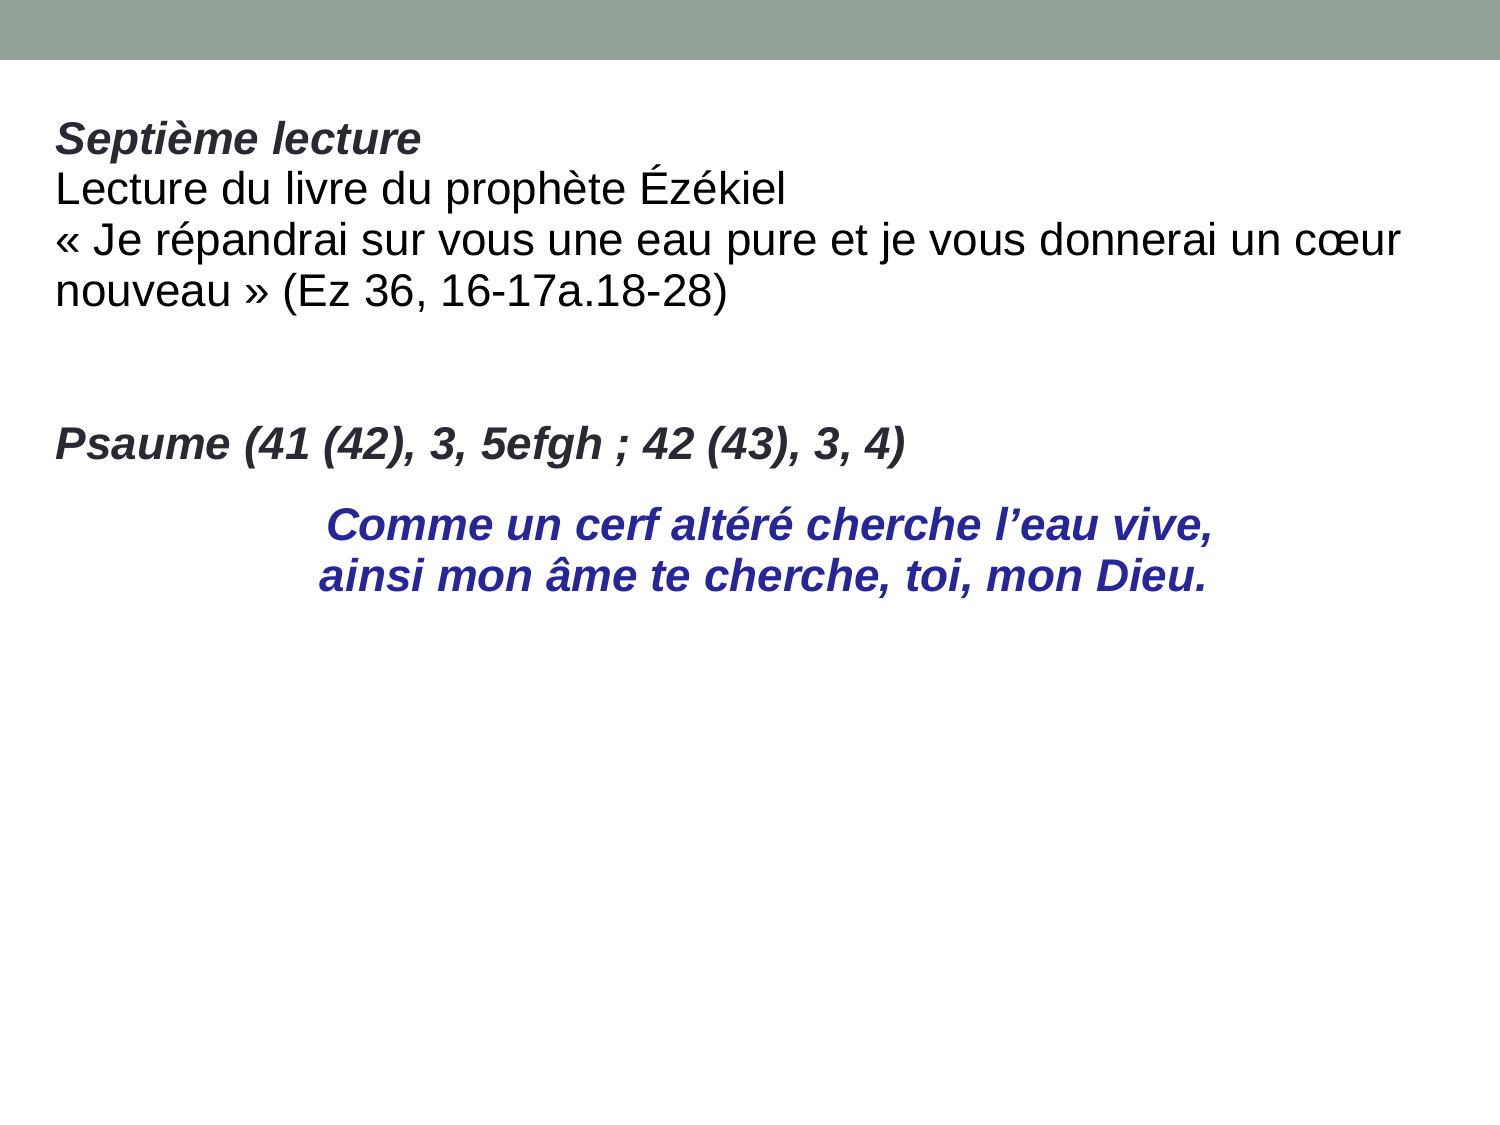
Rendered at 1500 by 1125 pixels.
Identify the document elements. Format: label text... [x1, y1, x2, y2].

text_box Septième lecture Lecture du livre du prophète Ézékiel « Je répandrai sur vous une eau pure et je vous donnerai un cœur nouveau » (Ez 36, 16-17a.18-28) Psaume (41 (42), 3, 5efgh ; 42 (43), 3, 4) Comme un cerf altéré cherche l’eau vive, ainsi mon âme te cherche, toi, mon Dieu. [41, 101, 1500, 884]
